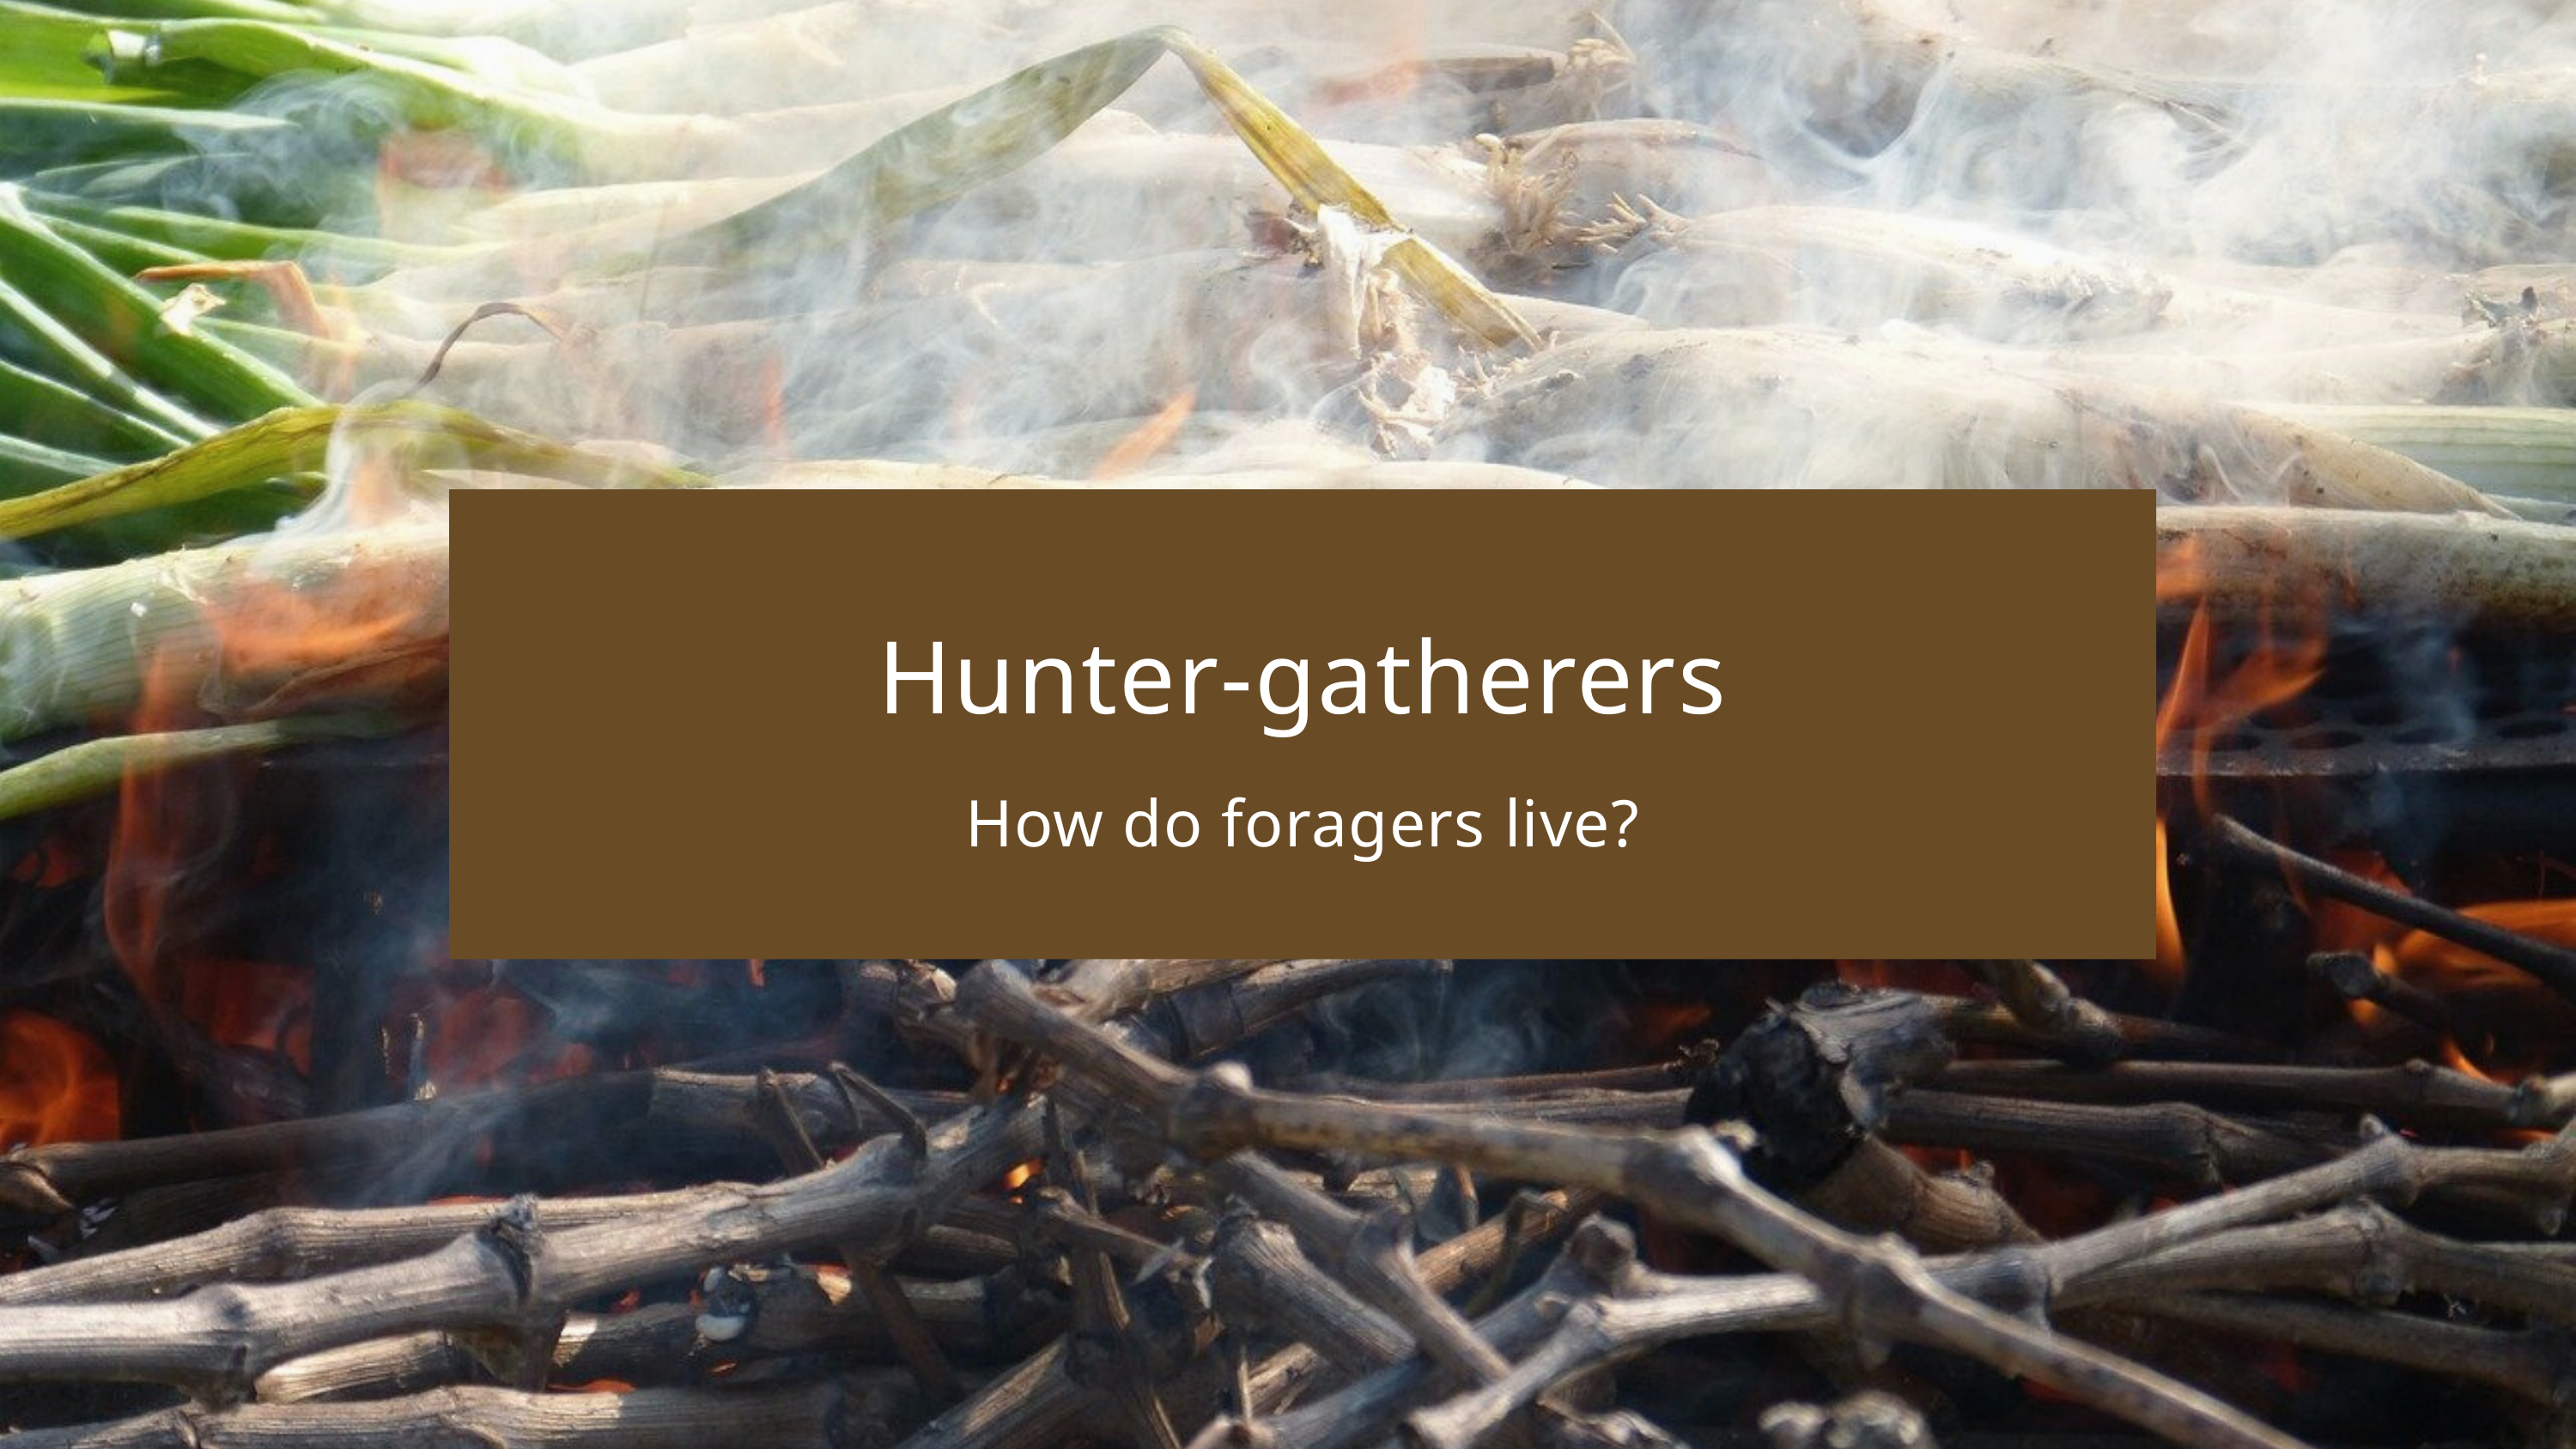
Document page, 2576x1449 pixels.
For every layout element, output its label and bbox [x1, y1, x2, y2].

picture [0, 0, 2576, 1449]
text_box [448, 488, 2157, 960]
